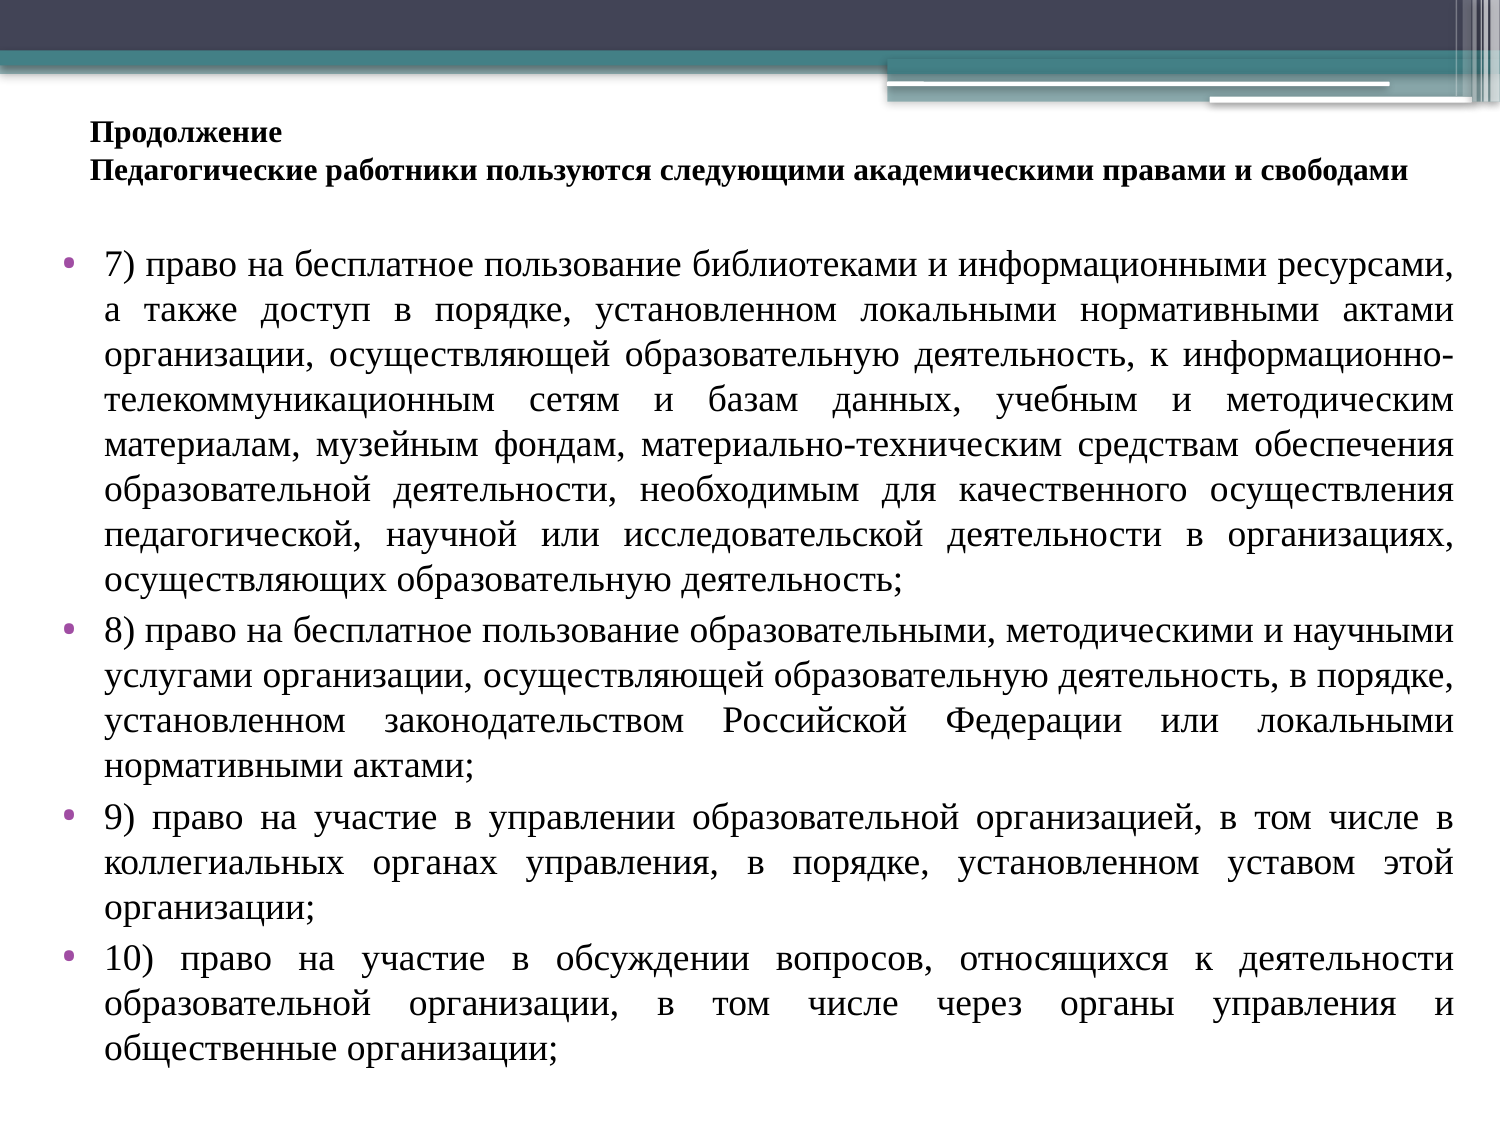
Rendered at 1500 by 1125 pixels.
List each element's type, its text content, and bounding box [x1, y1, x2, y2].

title Продолжение Педагогические работники пользуются следующими академическими правами и свободами [75, 90, 1425, 209]
list 7) право на бесплатное пользование библиотеками и информационными ресурсами, а также доступ в порядке, установленном локальными нормативными актами организации, осуществляющей образовательную деятельность, к информационно-телекоммуникационным сетям и базам данных, учебным и методическим материалам, музейным фондам, материально-техническим средствам обеспечения образовательной деятельности, необходимым для качественного осуществления педагогической, научной или исследовательской деятельности в организациях, осуществляющих образовательную деятельность; 8) право на бесплатное пользование образовательными, методическими и научными услугами организации, осуществляющей образовательную деятельность, в порядке, установленном законодательством Российской Федерации или локальными нормативными актами; 9) право на участие в управлении образовательной организацией, в том числе в коллегиальных органах управления, в порядке, установленном уставом этой организации; 10) право на участие в обсуждении вопросов, относящихся к деятельности образовательной организации, в том числе через органы управления и общественные организации; [29, 231, 1471, 1079]
